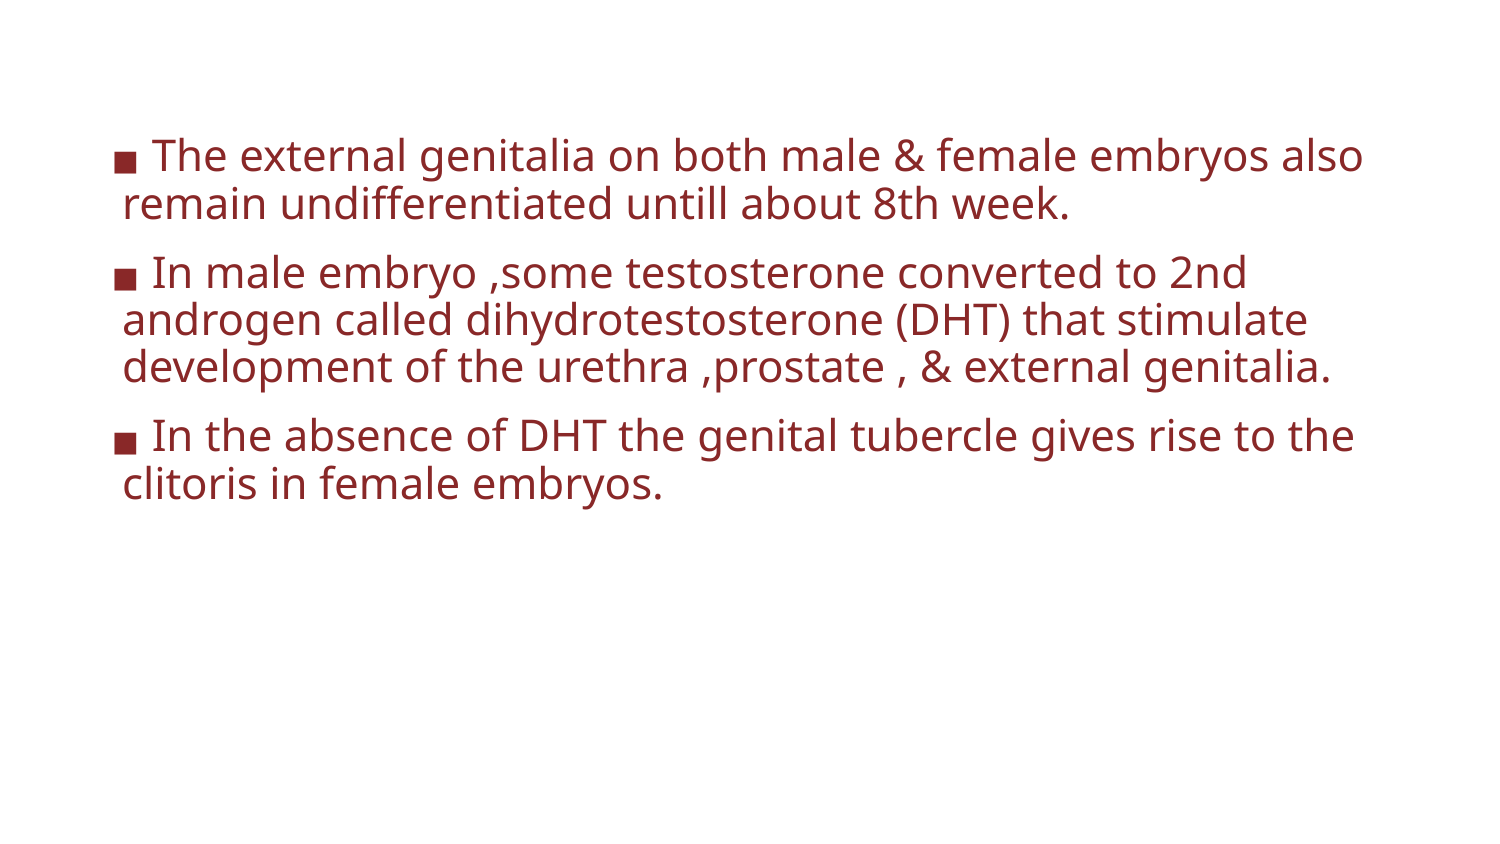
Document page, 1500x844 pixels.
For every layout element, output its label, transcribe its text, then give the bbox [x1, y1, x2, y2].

list The external genitalia on both male & female embryos also remain undifferentiated untill about 8th week. In male embryo ,some testosterone converted to 2nd androgen called dihydrotestosterone (DHT) that stimulate development of the urethra ,prostate , & external genitalia. In the absence of DHT the genital tubercle gives rise to the clitoris in female embryos. [105, 59, 1423, 844]
